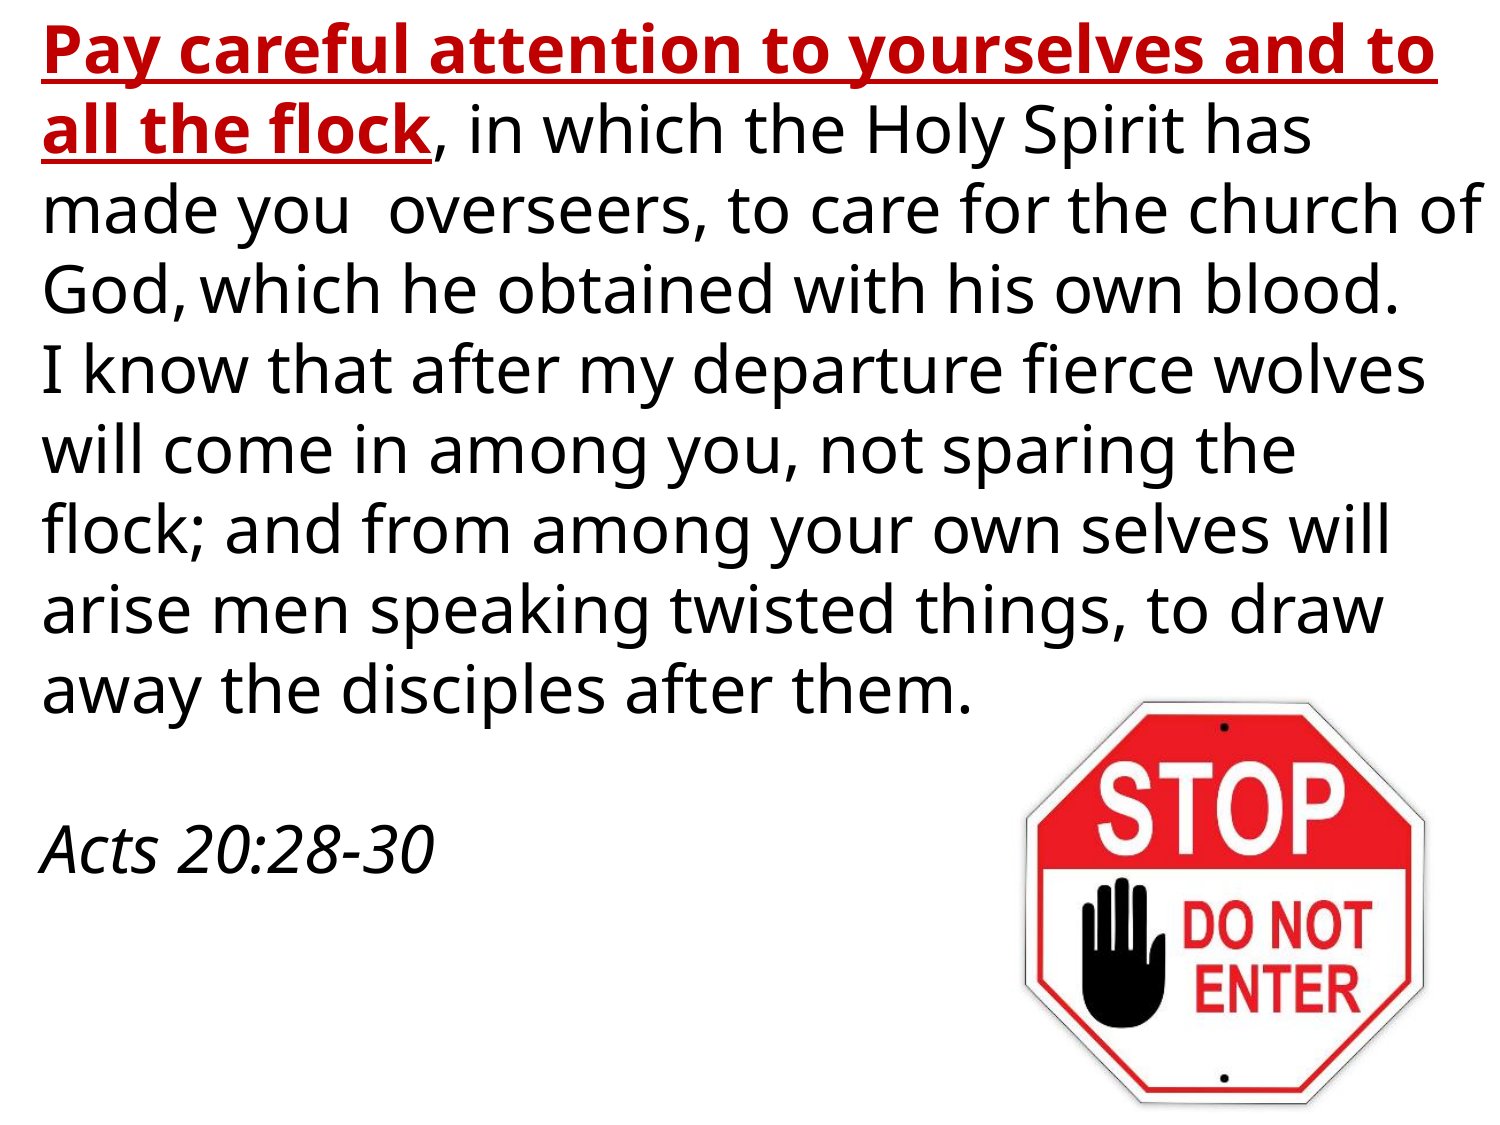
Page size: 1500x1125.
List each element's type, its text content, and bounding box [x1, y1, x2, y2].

picture [1002, 681, 1447, 1125]
text_box Pay careful attention to yourselves and to all the flock, in which the Holy Spirit has made you overseers, to care for the church of God, which he obtained with his own blood. I know that after my departure fierce wolves will come in among you, not sparing the flock; and from among your own selves will arise men speaking twisted things, to draw away the disciples after them. Acts 20:28-30 [26, 0, 1500, 895]
